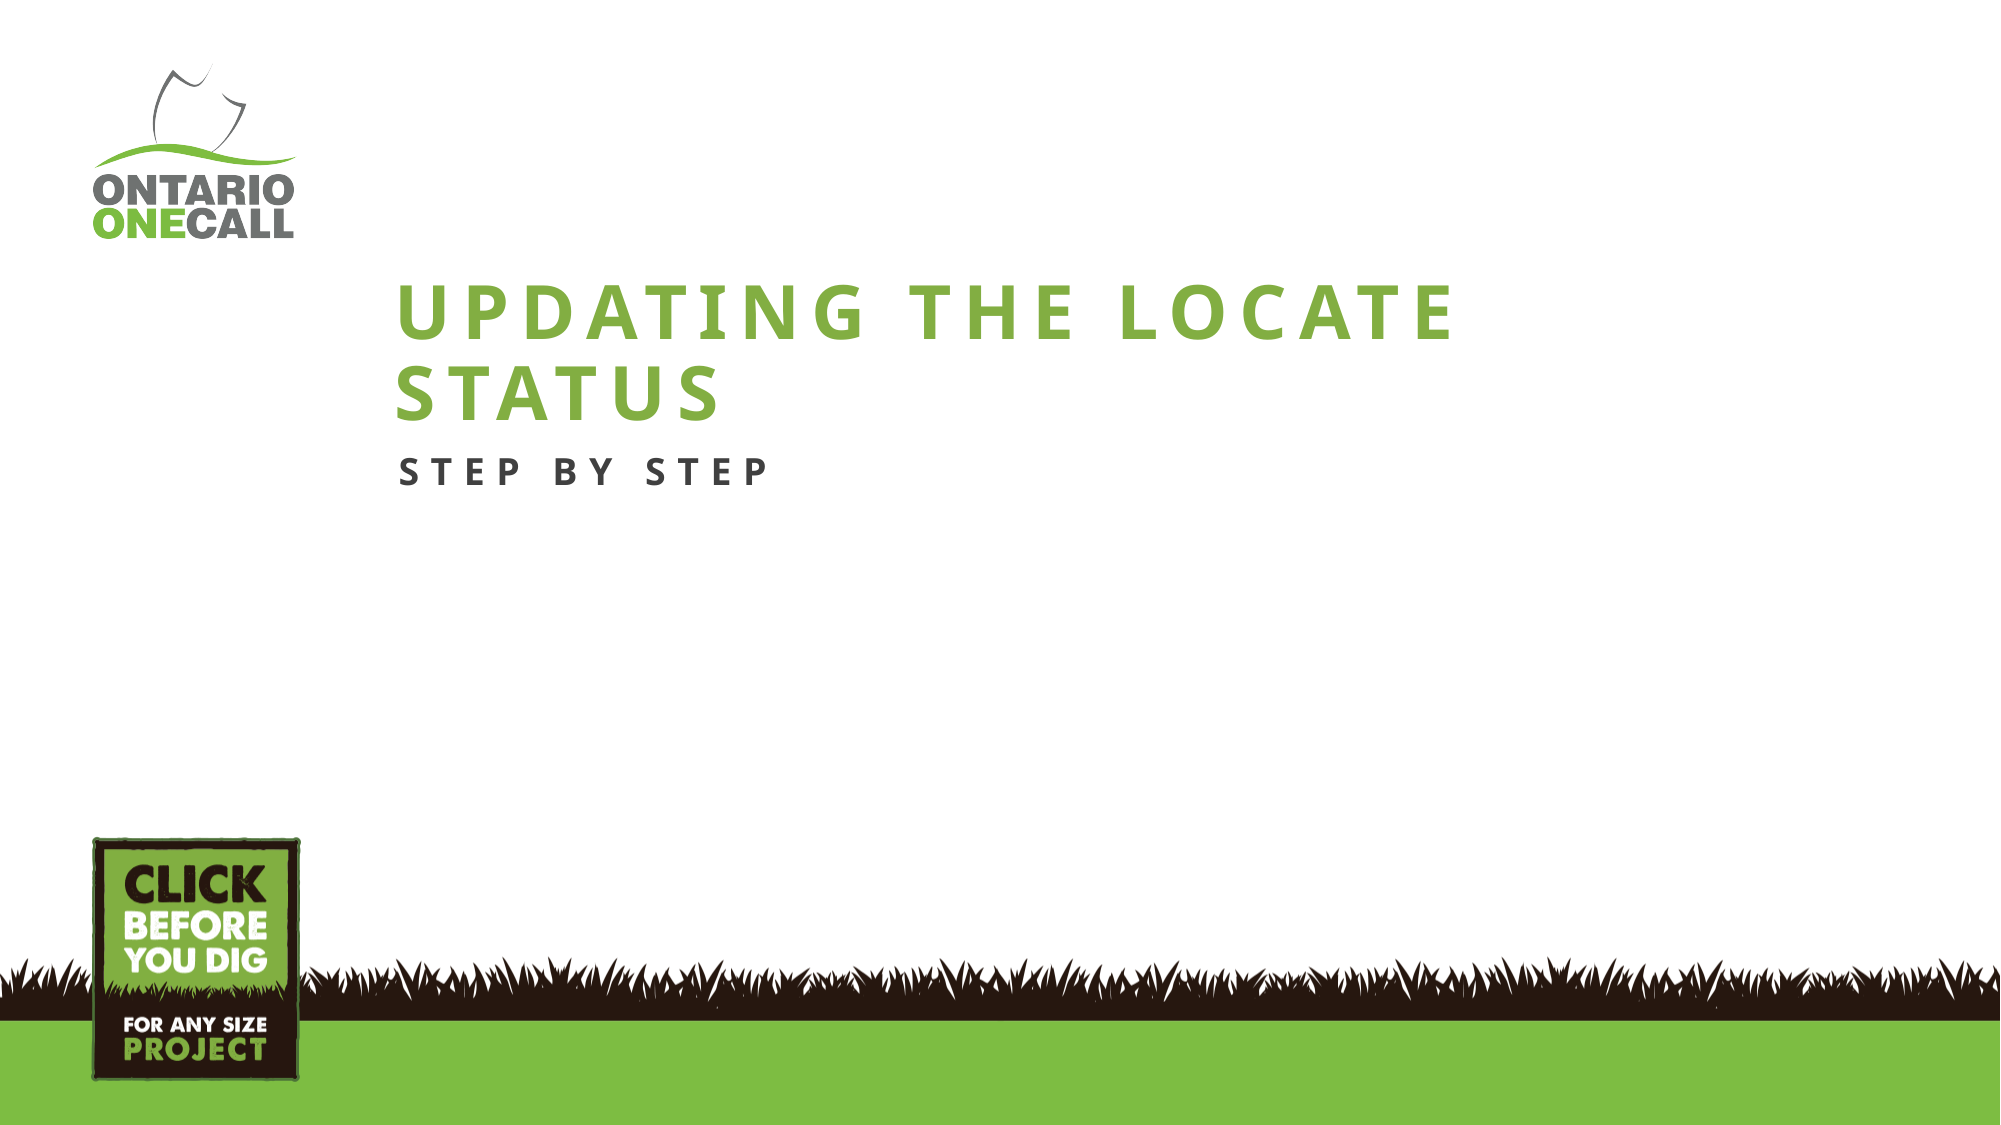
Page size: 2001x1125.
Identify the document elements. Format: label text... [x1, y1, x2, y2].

picture [93, 63, 297, 239]
picture [0, 776, 2000, 1125]
list STEP BY STEP [383, 445, 1755, 684]
title UPDATING THE LOCATE STATUS [379, 184, 1750, 535]
